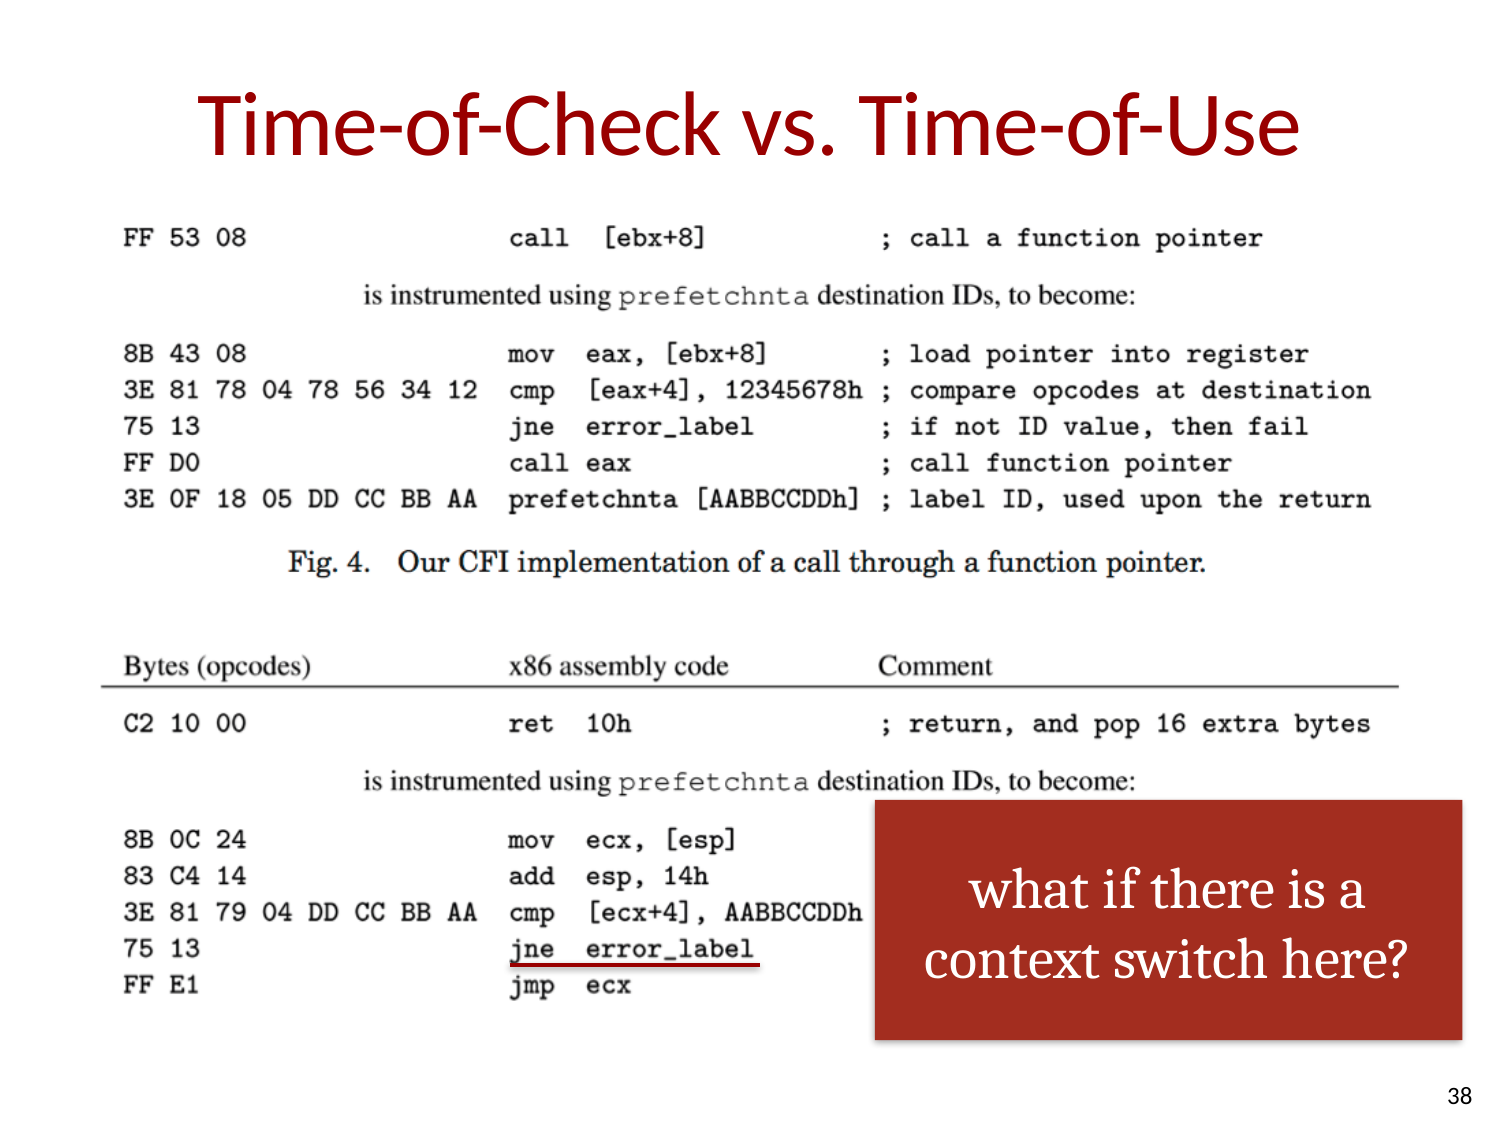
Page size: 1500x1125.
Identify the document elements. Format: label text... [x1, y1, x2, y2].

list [74, 224, 1426, 1006]
slide_number 38 [1137, 1065, 1488, 1125]
text_box what if there is a context switch here? [874, 799, 1463, 1041]
title Time-of-Check vs. Time-of-Use [75, 24, 1425, 213]
